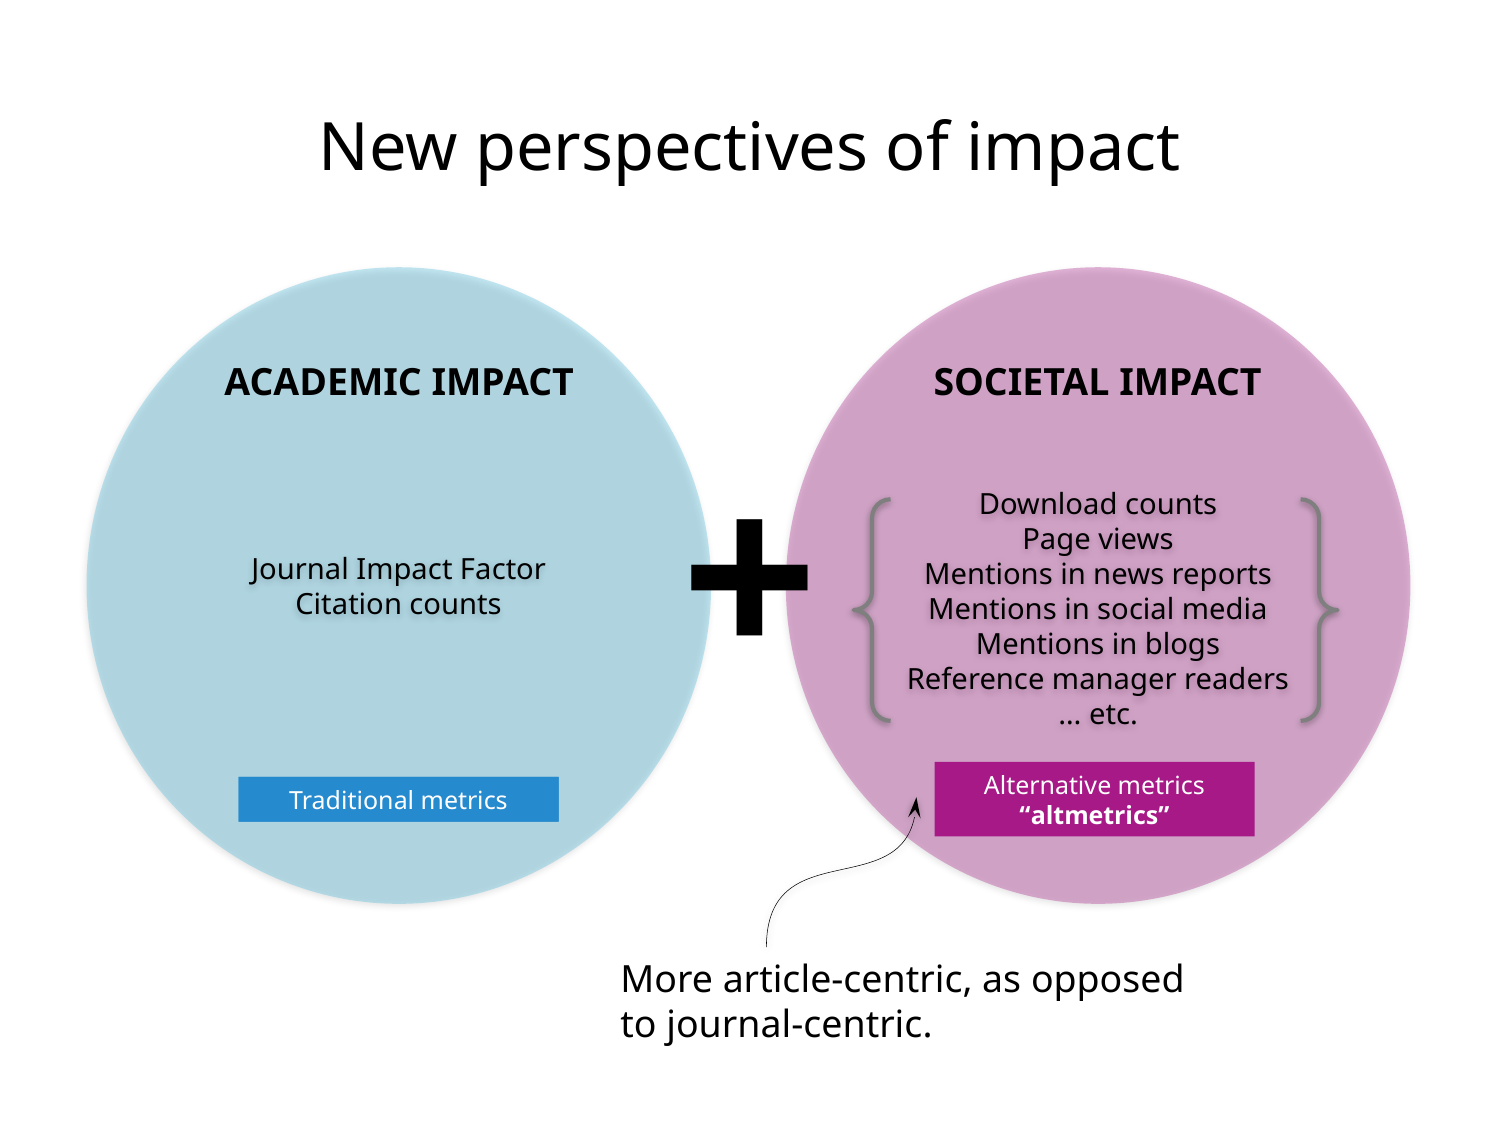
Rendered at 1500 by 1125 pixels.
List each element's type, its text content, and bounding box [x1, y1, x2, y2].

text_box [766, 796, 917, 948]
title New perspectives of impact [75, 73, 1425, 214]
text_box SOCIETAL IMPACT [918, 350, 1277, 410]
text_box Journal Impact Factor Citation counts [85, 266, 684, 905]
text_box + [667, 415, 834, 718]
text_box Traditional metrics [238, 776, 559, 822]
text_box ACADEMIC IMPACT [209, 350, 590, 410]
text_box More article-centric, as opposed to journal-centric. [605, 947, 1228, 1052]
text_box Alternative metrics “altmetrics” [934, 761, 1255, 837]
text_box Download counts Page views Mentions in news reports Mentions in social media Mentions in blogs Reference manager readers … etc. [813, 266, 1412, 905]
text_box [851, 497, 1340, 723]
